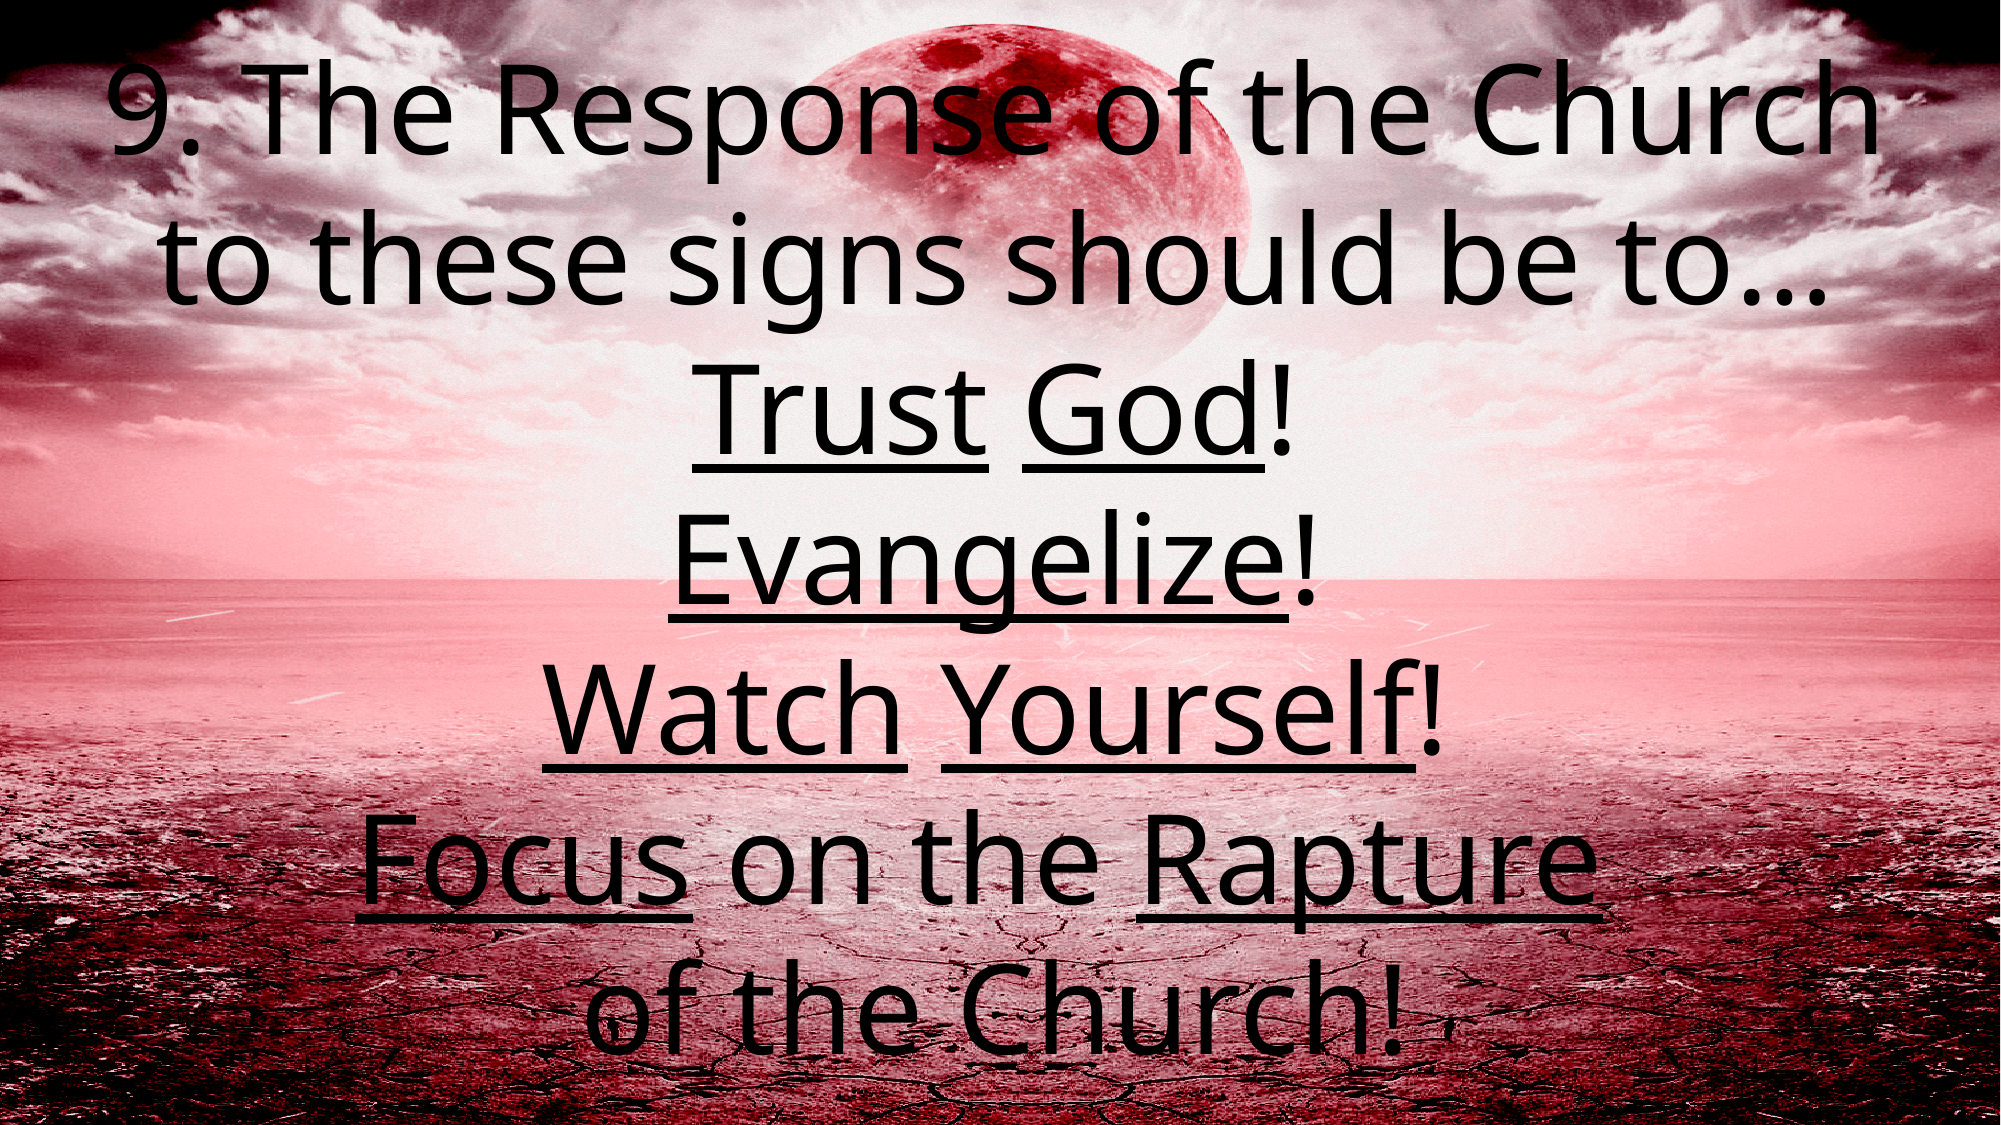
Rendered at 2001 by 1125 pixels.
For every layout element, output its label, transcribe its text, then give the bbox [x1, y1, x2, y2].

picture [0, 0, 2001, 1125]
text_box 9. The Response of the Church to these signs should be to… Trust God! Evangelize! Watch Yourself! Focus on the Rapture of the Church! [18, 21, 1973, 1087]
